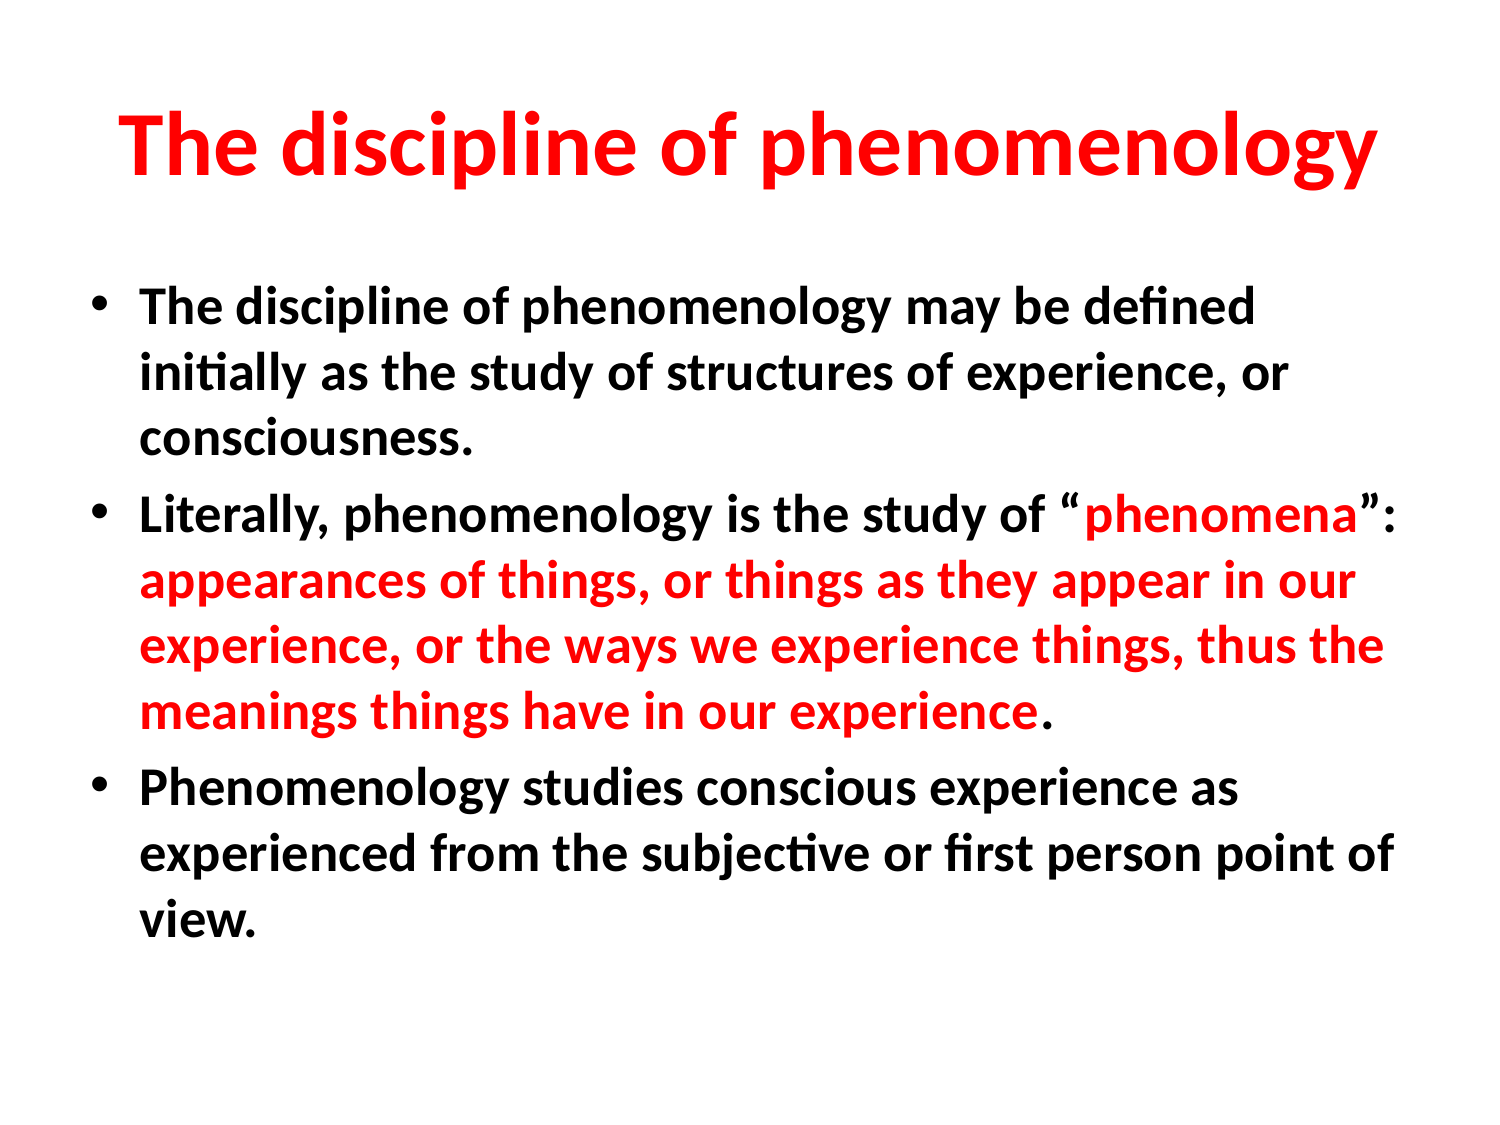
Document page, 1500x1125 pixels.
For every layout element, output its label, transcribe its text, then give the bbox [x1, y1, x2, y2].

list The discipline of phenomenology may be defined initially as the study of structures of experience, or consciousness. Literally, phenomenology is the study of “phenomena”: appearances of things, or things as they appear in our experience, or the ways we experience things, thus the meanings things have in our experience. Phenomenology studies conscious experience as experienced from the subjective or first person point of view. [75, 262, 1425, 1005]
title The discipline of phenomenology [75, 45, 1425, 233]
